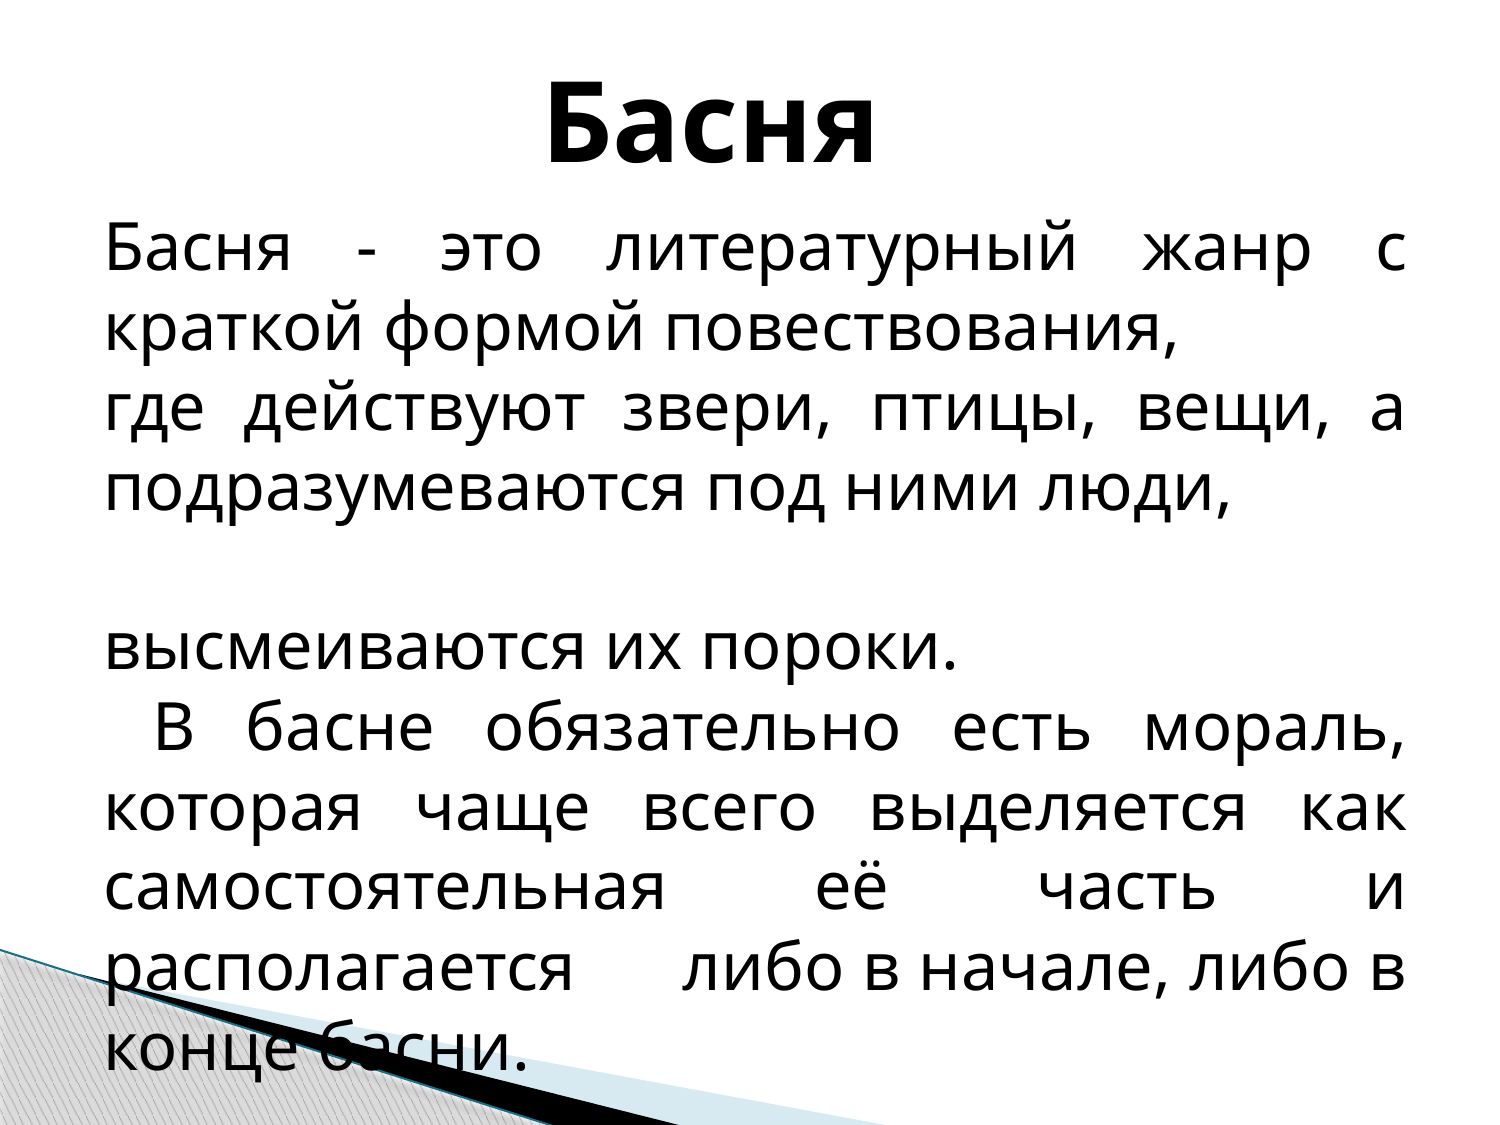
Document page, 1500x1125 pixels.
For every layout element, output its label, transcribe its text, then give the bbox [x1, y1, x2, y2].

text_box Басня [526, 42, 895, 193]
text_box Басня - это литературный жанр с краткой формой повествования, где действуют звери, птицы, вещи, а подразумеваются под ними люди, высмеиваются их пороки. В басне обязательно есть мораль, которая чаще всего выделяется как самостоятельная её часть и располагается либо в начале, либо в конце басни. [88, 196, 1424, 1091]
